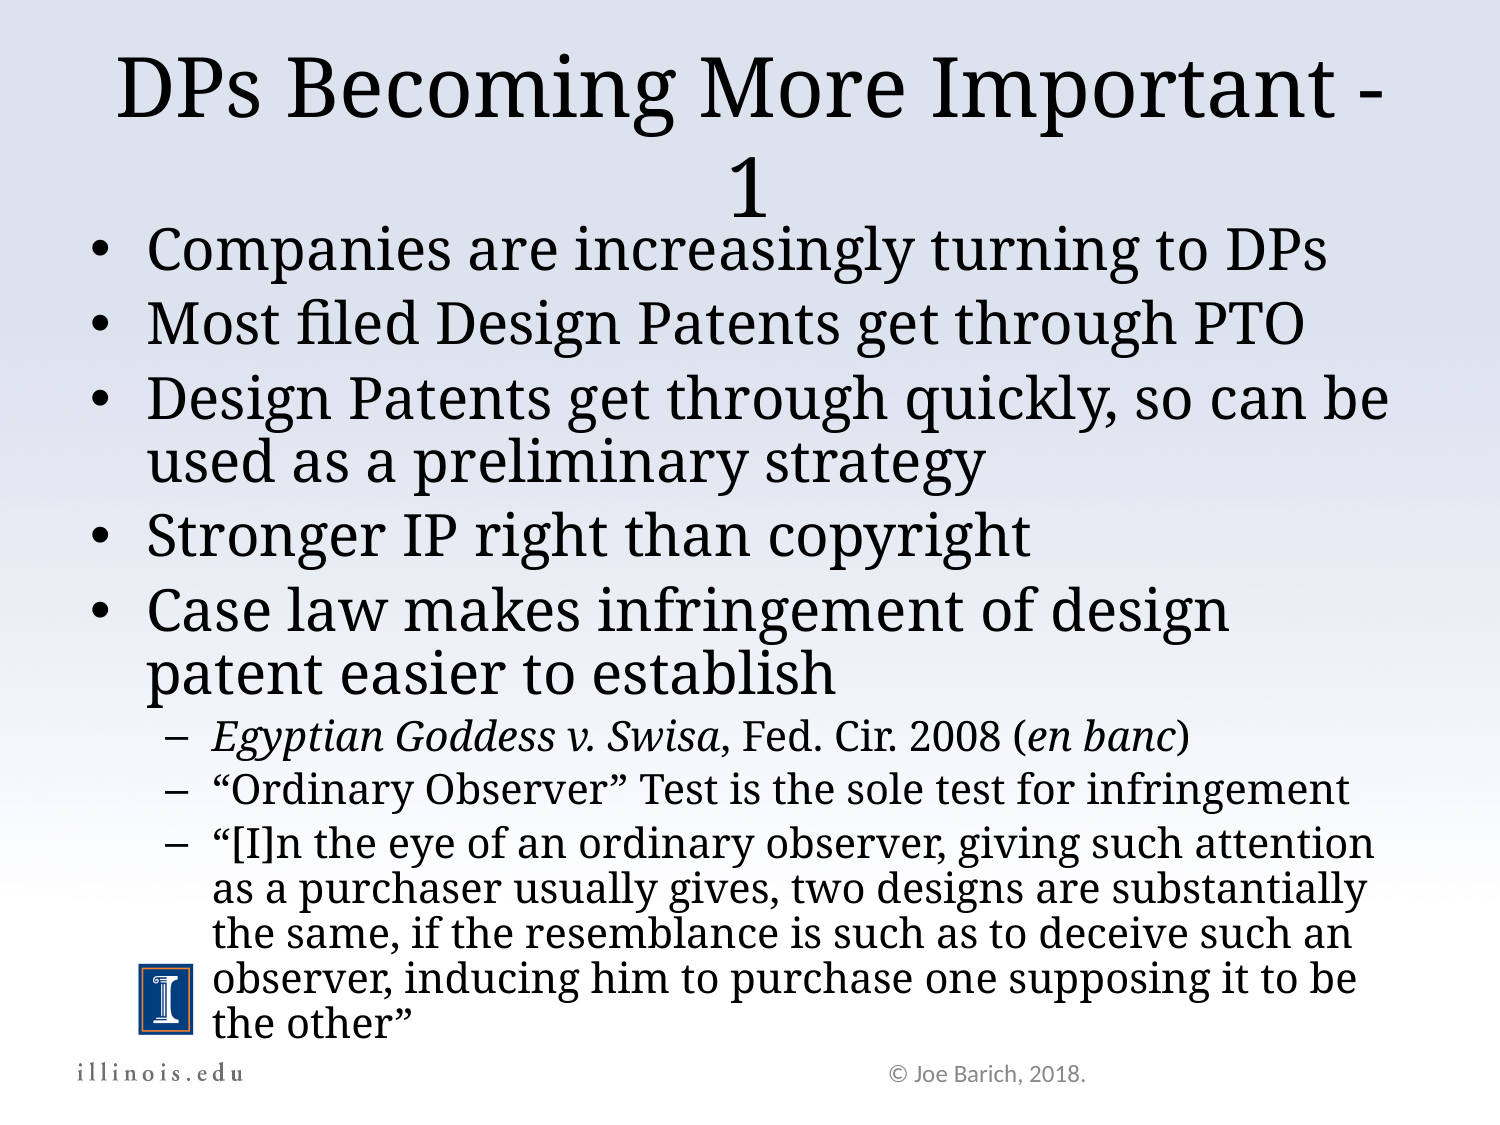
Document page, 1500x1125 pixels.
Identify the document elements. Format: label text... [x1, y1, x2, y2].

footer © Joe Barich, 2018. [750, 1042, 1225, 1103]
title DPs Becoming More Important - 1 [74, 75, 1426, 194]
picture [0, 0, 1500, 1125]
list Companies are increasingly turning to DPs Most filed Design Patents get through PTO Design Patents get through quickly, so can be used as a preliminary strategy Stronger IP right than copyright Case law makes infringement of design patent easier to establish Egyptian Goddess v. Swisa, Fed. Cir. 2008 (en banc) “Ordinary Observer” Test is the sole test for infringement “[I]n the eye of an ordinary observer, giving such attention as a purchaser usually gives, two designs are substantially the same, if the resemblance is such as to deceive such an observer, inducing him to purchase one supposing it to be the other” [74, 211, 1426, 1044]
